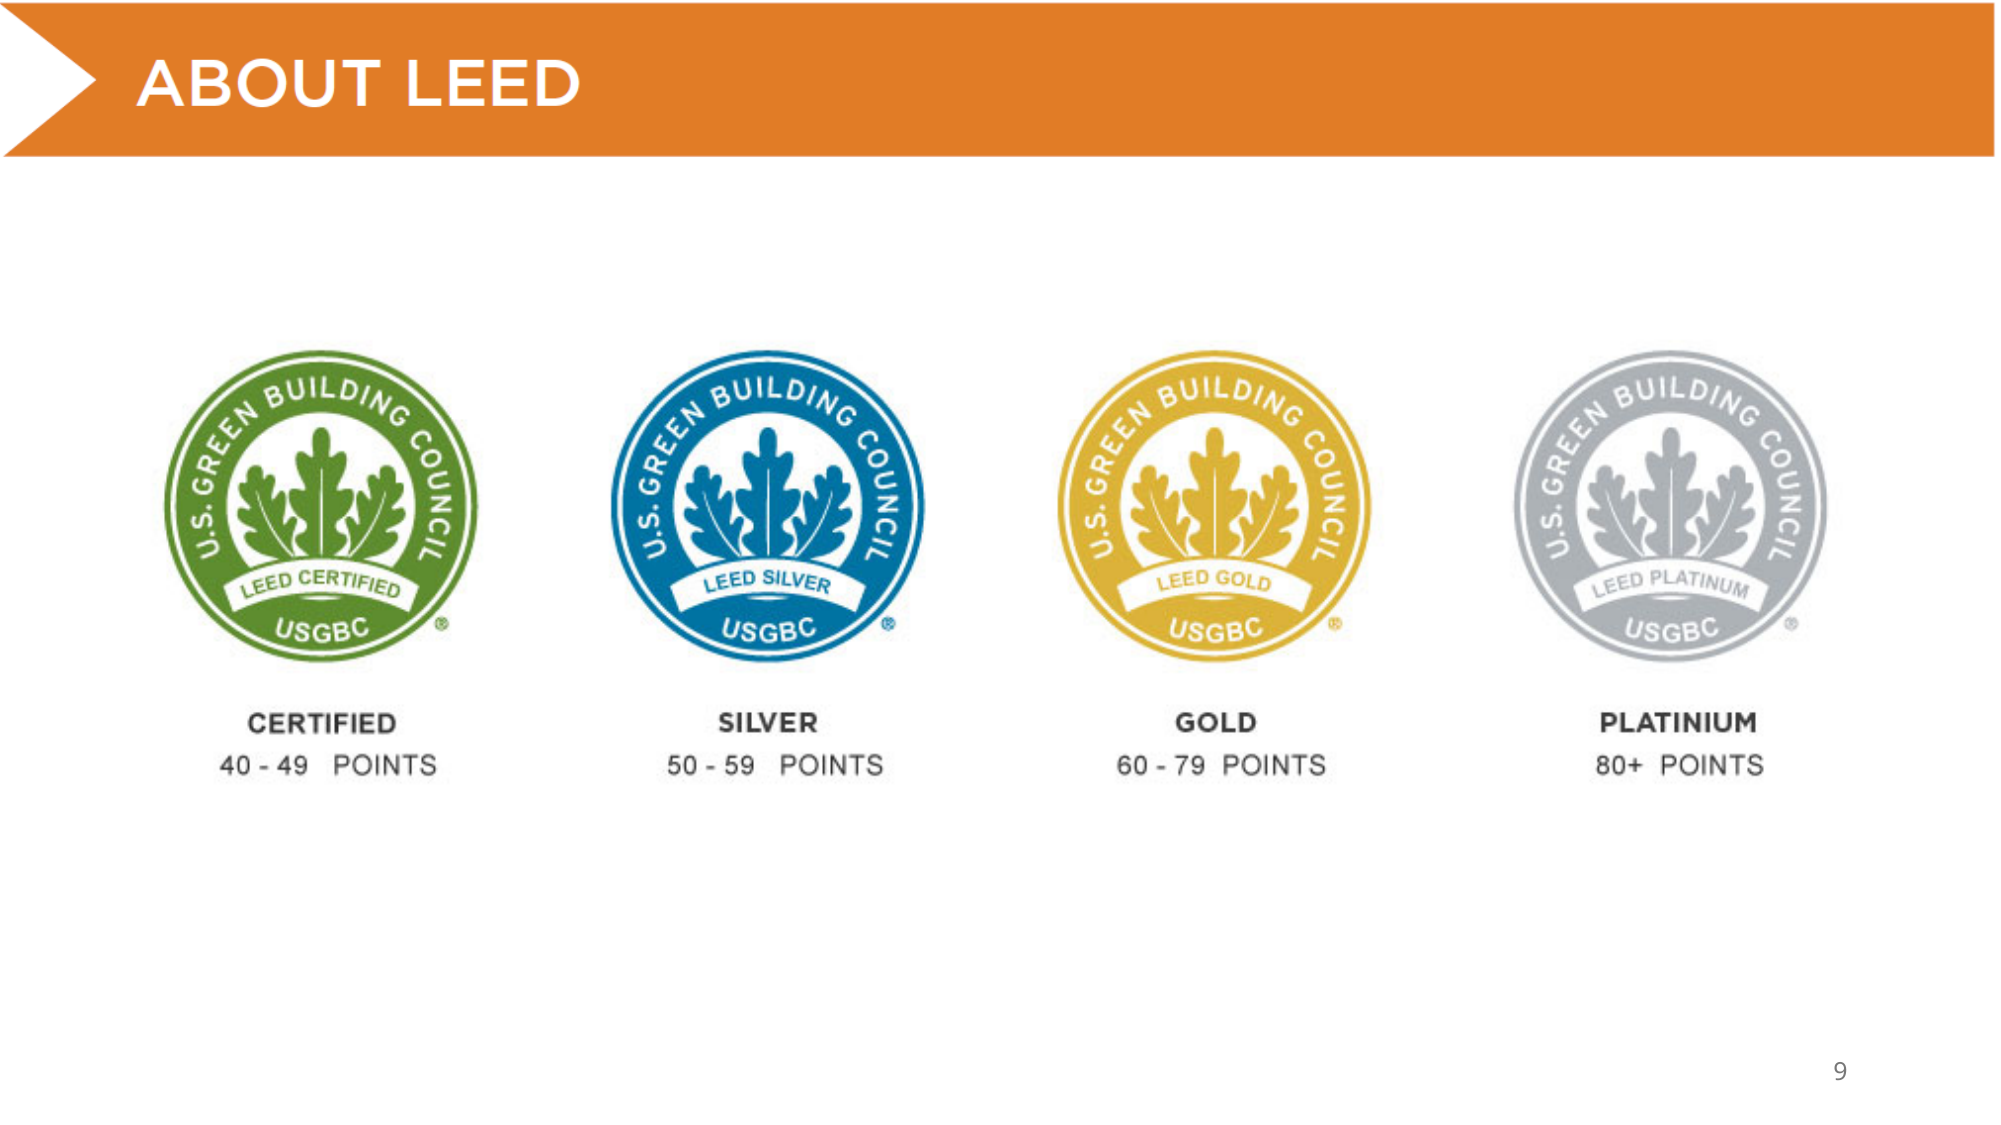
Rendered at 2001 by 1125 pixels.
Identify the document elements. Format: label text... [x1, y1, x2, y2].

picture [0, 0, 2000, 162]
picture [88, 324, 1912, 800]
slide_number 9 [1412, 1042, 1863, 1103]
